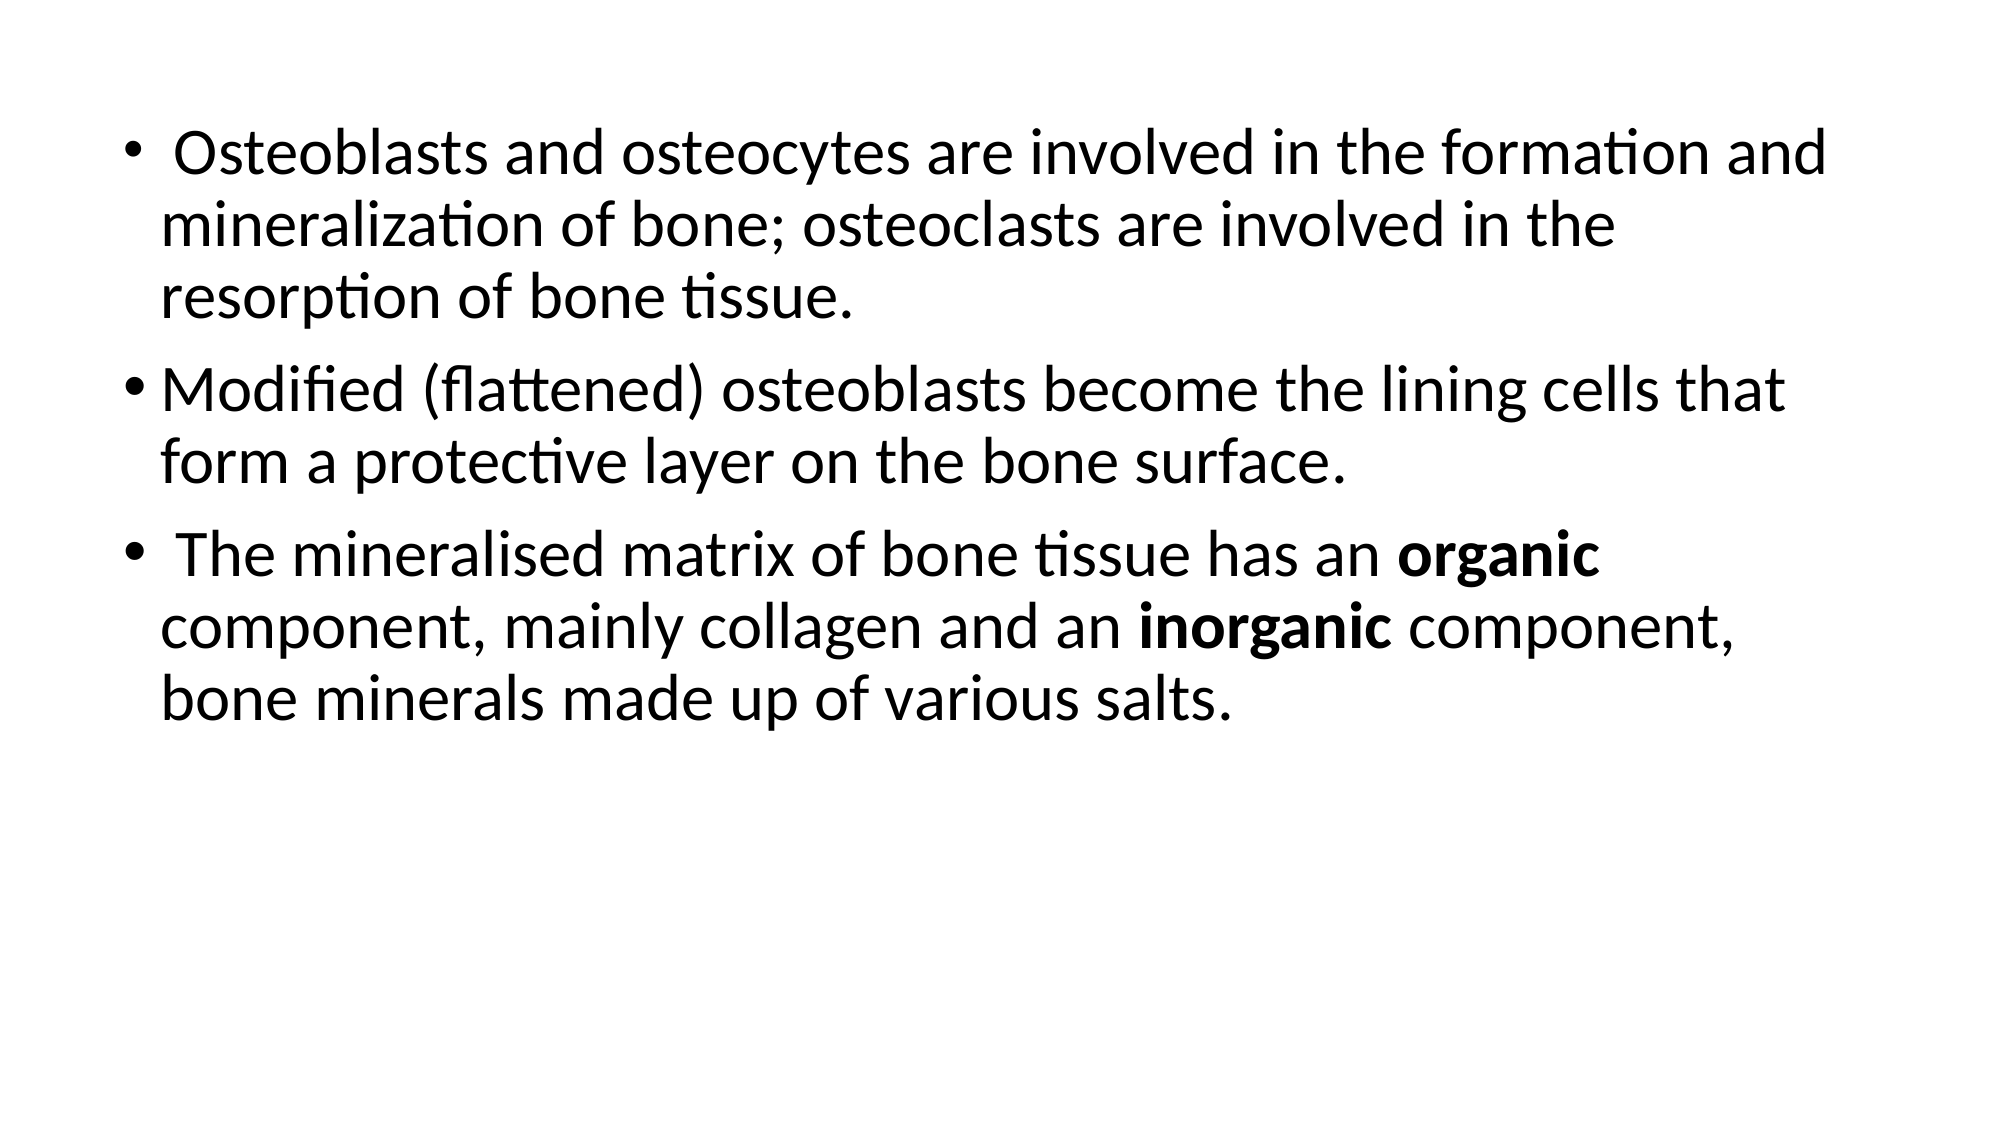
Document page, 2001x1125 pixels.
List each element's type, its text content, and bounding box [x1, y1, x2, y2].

list Osteoblasts and osteocytes are involved in the formation and mineralization of bone; osteoclasts are involved in the resorption of bone tissue. Modified (flattened) osteoblasts become the lining cells that form a protective layer on the bone surface. The mineralised matrix of bone tissue has an organic component, mainly collagen and an inorganic component, bone minerals made up of various salts. [108, 108, 1856, 1125]
